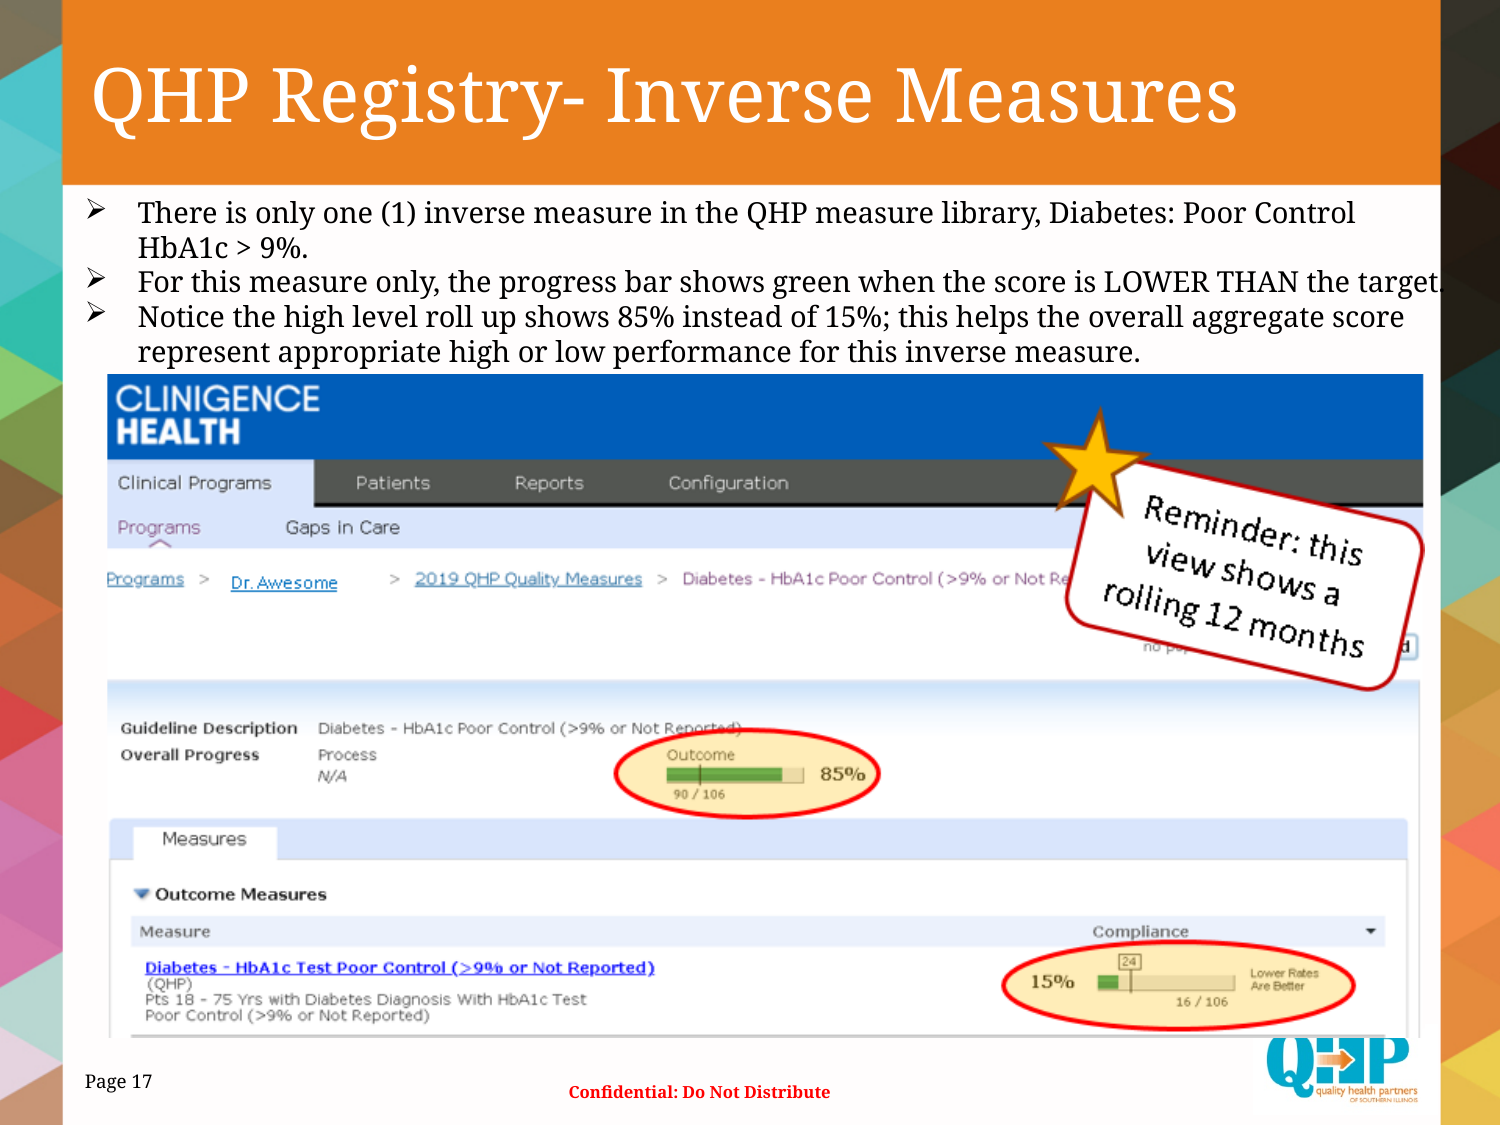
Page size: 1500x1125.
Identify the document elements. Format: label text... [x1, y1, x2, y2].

list There is only one (1) inverse measure in the QHP measure library, Diabetes: Poor Control HbA1c > 9%. For this measure only, the progress bar shows green when the score is LOWER THAN the target. Notice the high level roll up shows 85% instead of 15%; this helps the overall aggregate score represent appropriate high or low performance for this inverse measure. [69, 187, 1463, 388]
slide_number Page 17 [69, 1062, 176, 1102]
picture [0, 0, 1500, 1125]
title QHP Registry- Inverse Measures [75, 9, 1425, 175]
